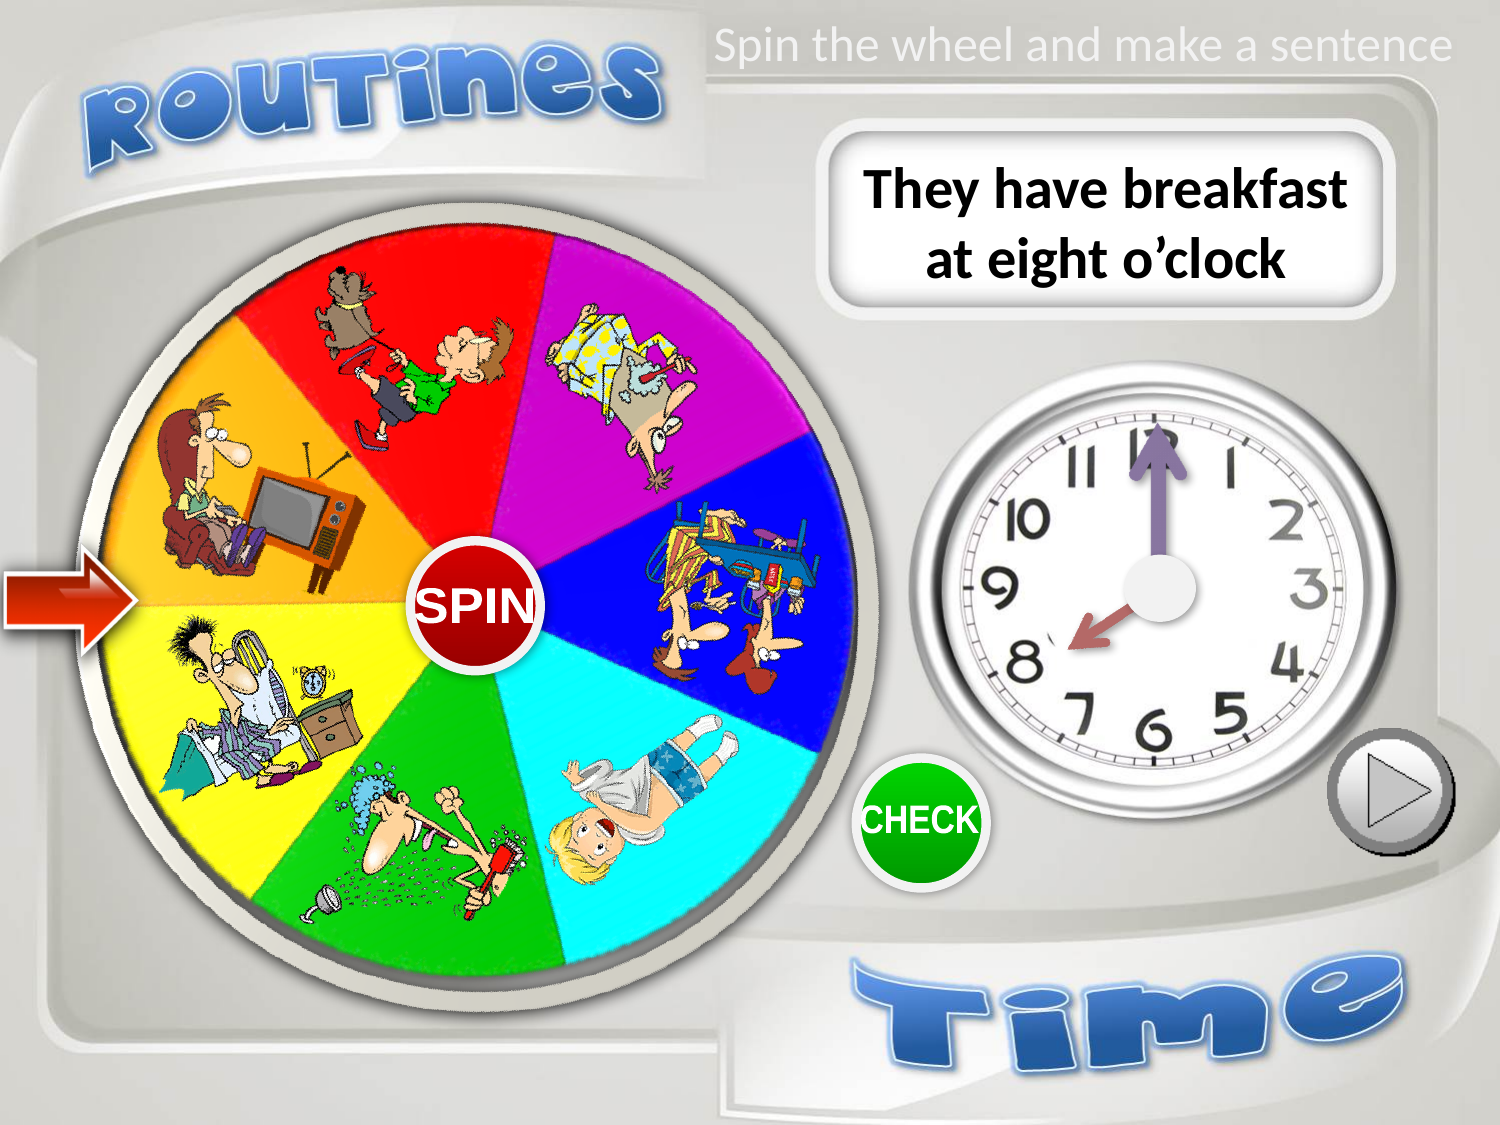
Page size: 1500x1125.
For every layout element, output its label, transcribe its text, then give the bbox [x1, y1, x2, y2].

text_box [410, 540, 541, 671]
picture [0, 0, 1500, 1125]
text_box They have breakfast at eight o’clock [836, 142, 1376, 298]
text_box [855, 757, 987, 889]
text_box Spin the wheel and make a sentence [685, 4, 1483, 79]
